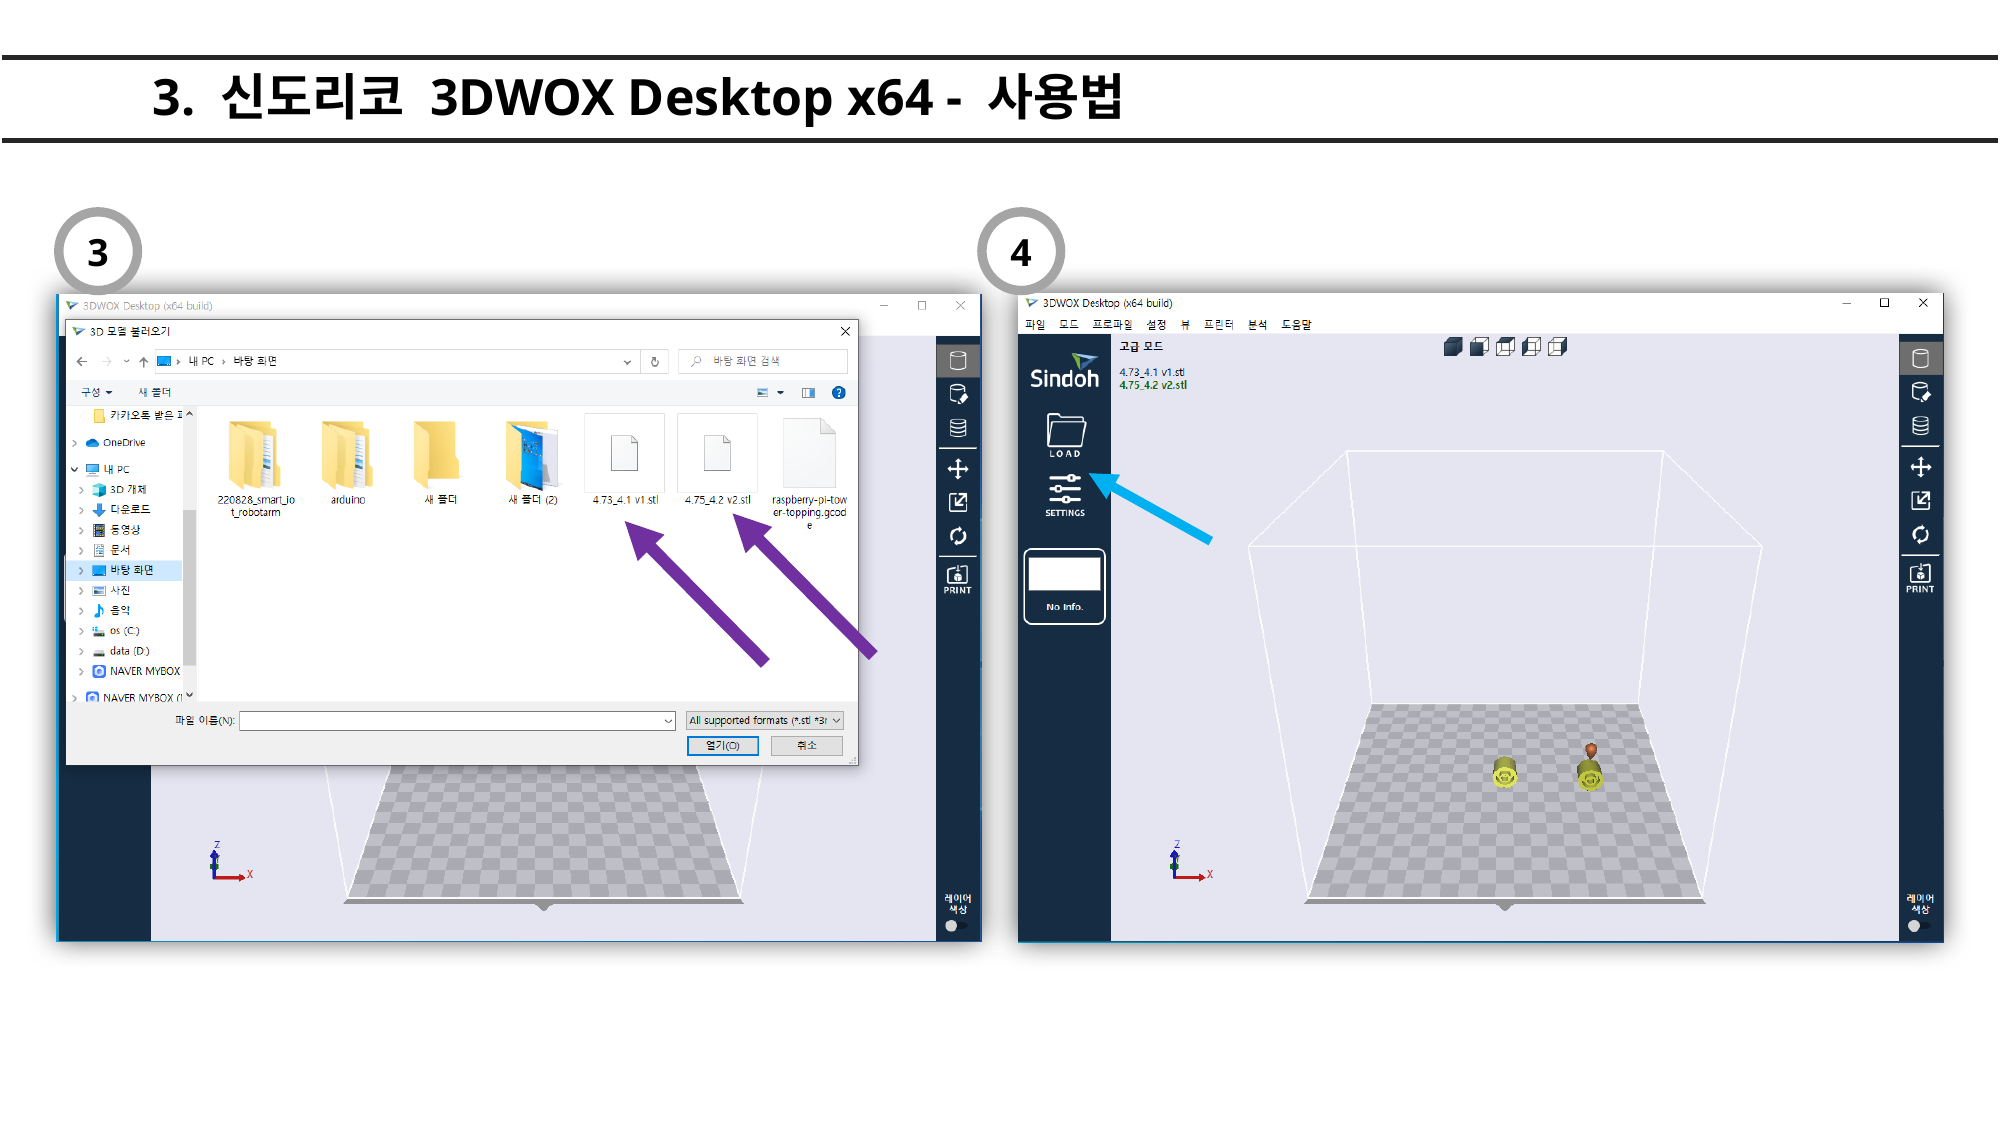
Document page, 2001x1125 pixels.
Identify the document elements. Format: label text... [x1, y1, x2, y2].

text_box 4 [980, 210, 1062, 292]
picture [1018, 293, 1944, 943]
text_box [732, 513, 874, 656]
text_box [1088, 473, 1211, 542]
title 3. 신도리코 3DWOX Desktop x64 - 사용법 [137, 59, 1863, 140]
picture [59, 294, 982, 942]
text_box 3 [57, 210, 139, 292]
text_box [624, 521, 766, 664]
